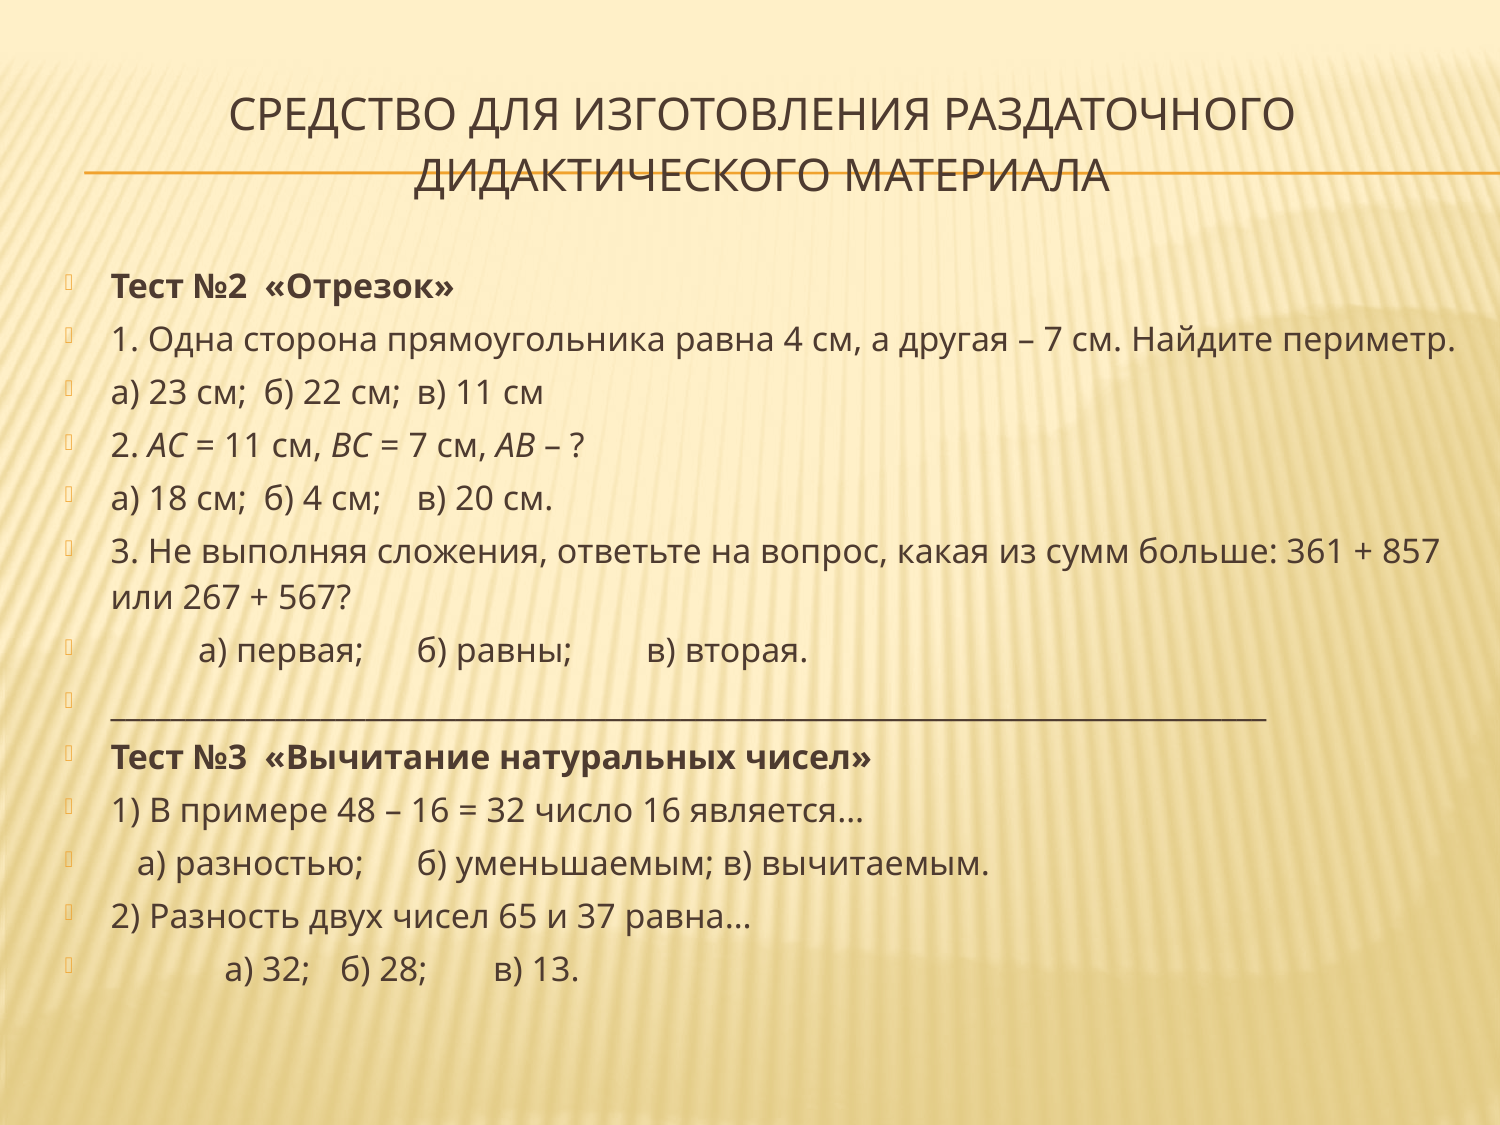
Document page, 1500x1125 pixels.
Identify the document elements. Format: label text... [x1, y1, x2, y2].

list Тест №2 «Отрезок» 1. Одна сторона прямоугольника равна 4 см, а другая – 7 см. Найдите периметр. а) 23 см; б) 22 см; в) 11 см 2. АС = 11 см, ВС = 7 см, АВ – ? а) 18 см; б) 4 см; в) 20 см. 3. Не выполняя сложения, ответьте на вопрос, какая из сумм больше: 361 + 857 или 267 + 567? а) первая; б) равны; в) вторая. _____________________________________________________________________________ Тест №3 «Вычитание натуральных чисел» 1) В примере 48 – 16 = 32 число 16 является… а) разностью; б) уменьшаемым; в) вычитаемым. 2) Разность двух чисел 65 и 37 равна… а) 32; б) 28; в) 13. [50, 254, 1475, 1055]
title Средство для изготовления раздаточного дидактического материала [50, 75, 1475, 213]
